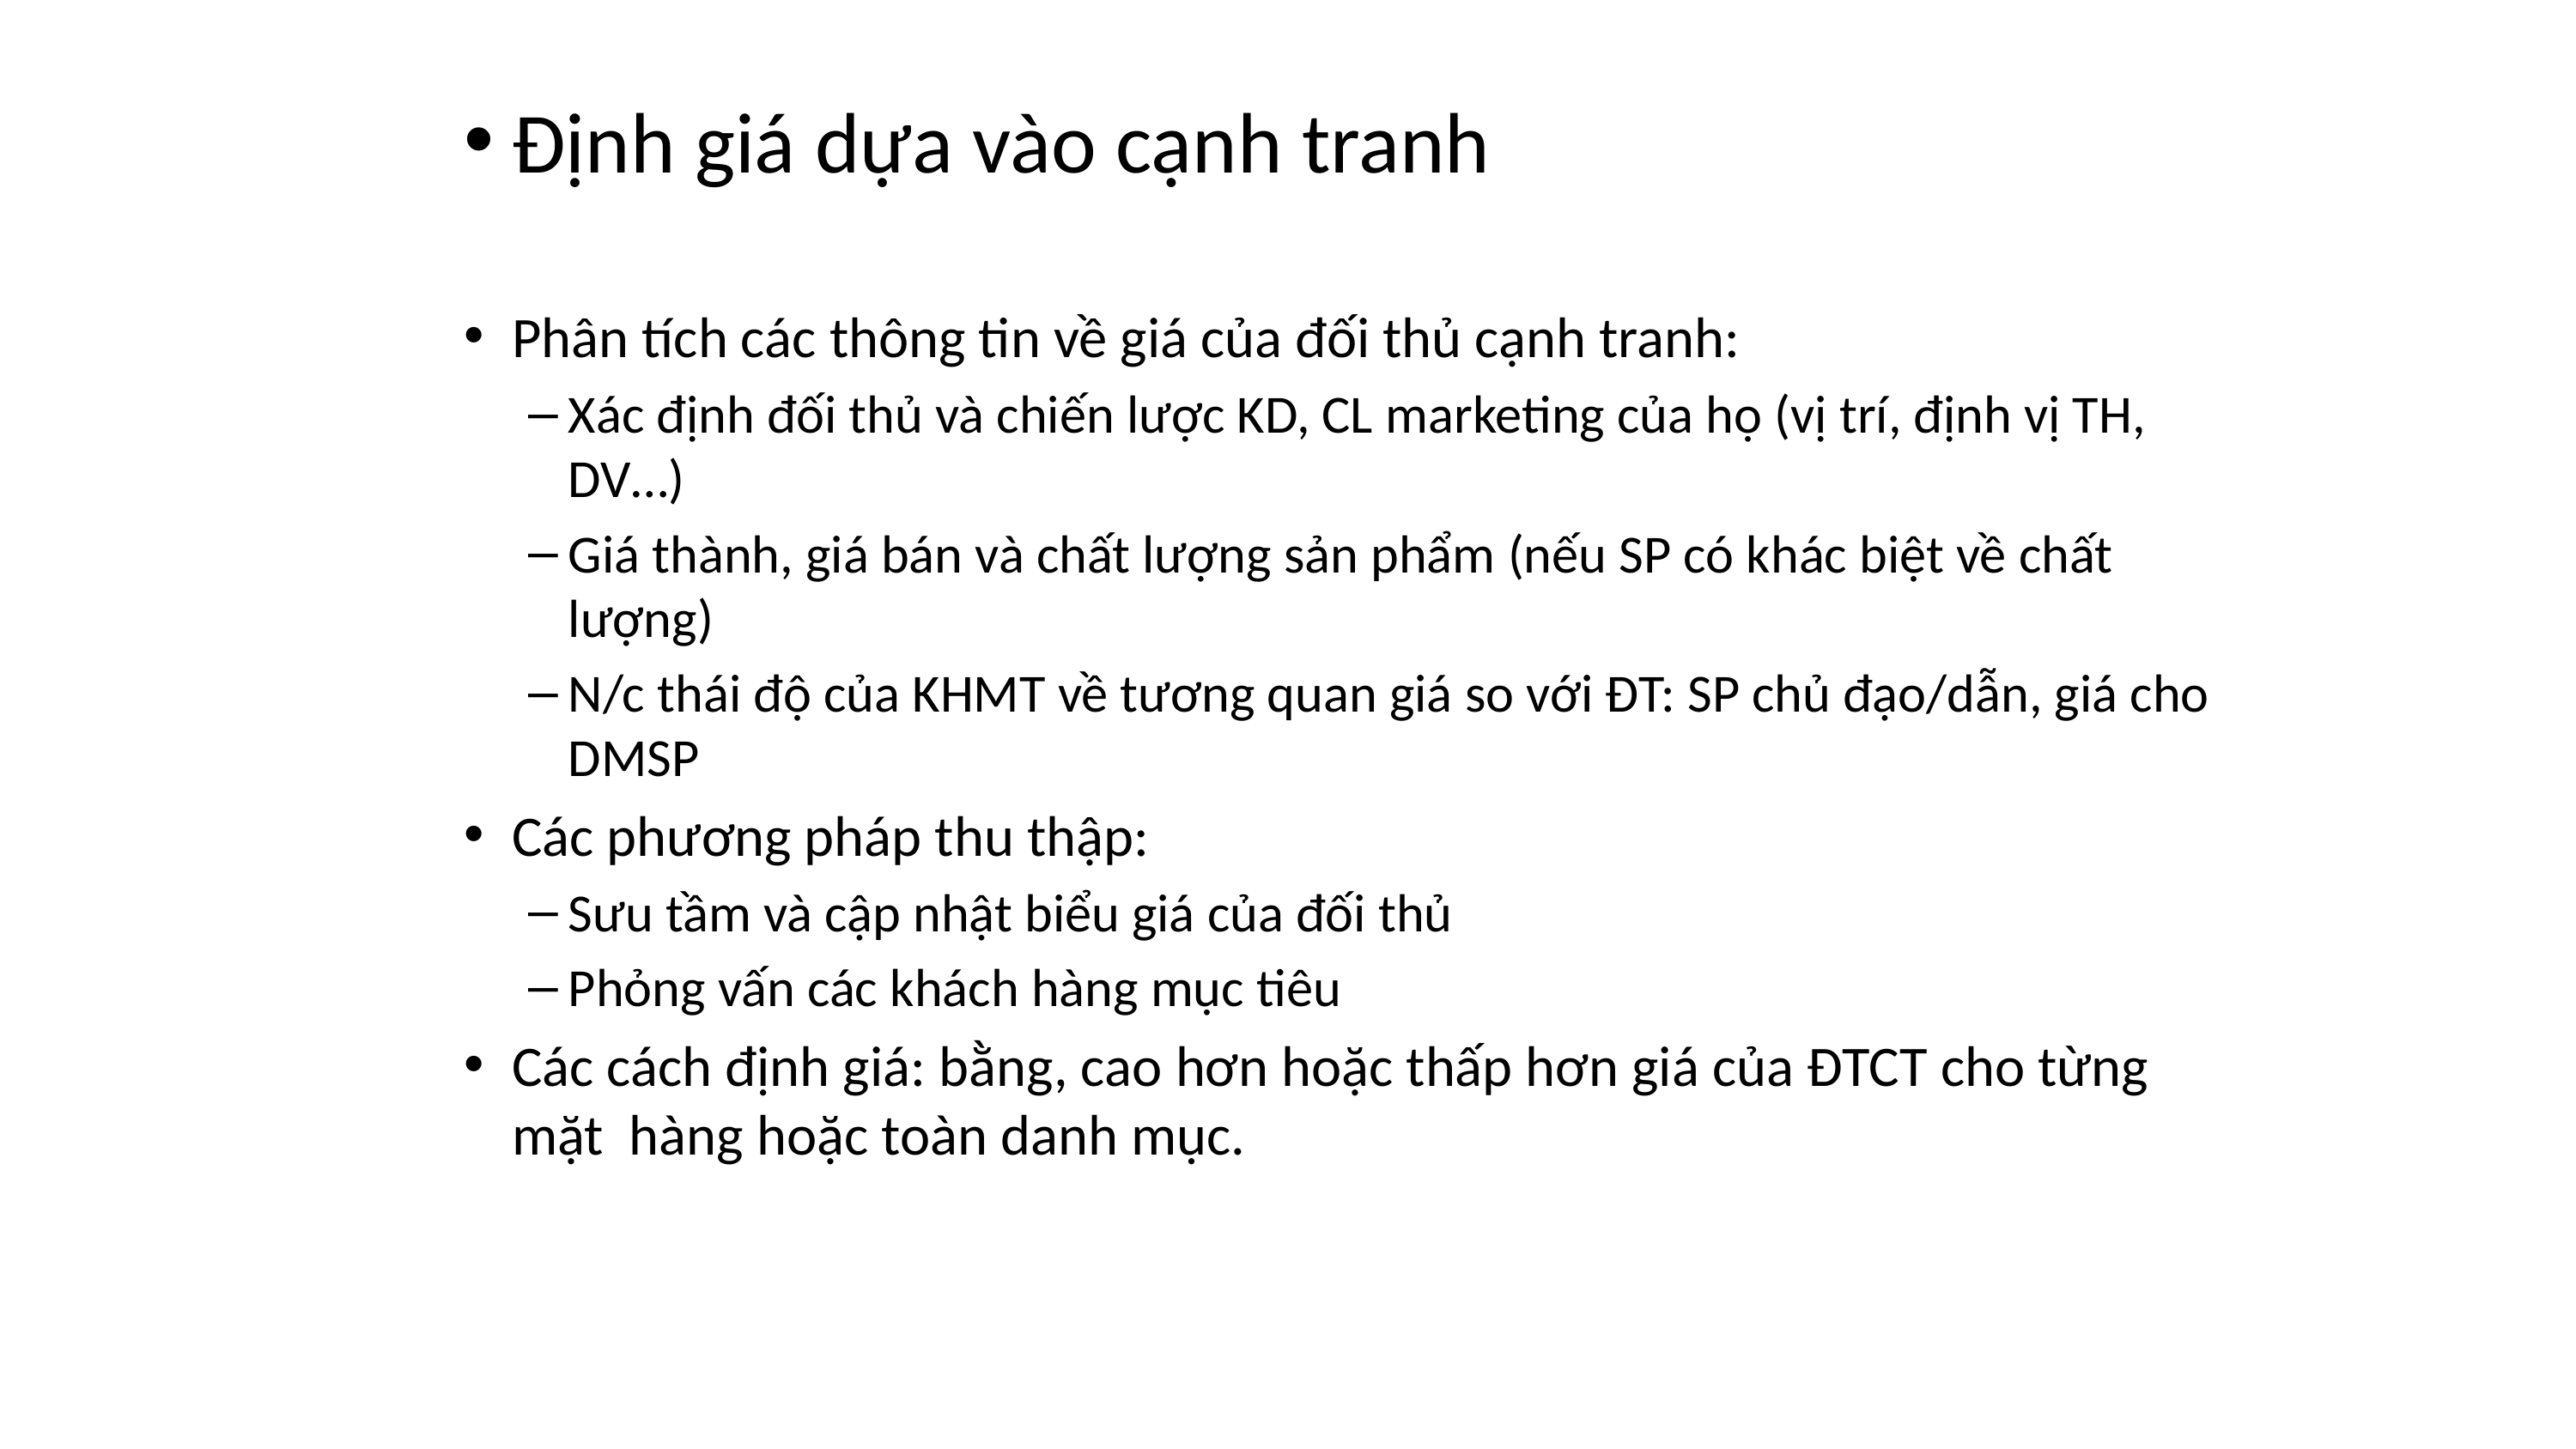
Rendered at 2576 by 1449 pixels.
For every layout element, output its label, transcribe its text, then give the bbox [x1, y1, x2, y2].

list Định giá dựa vào cạnh tranh [451, 80, 2158, 209]
list Phân tích các thông tin về giá của đối thủ cạnh tranh: Xác định đối thủ và chiến lược KD, CL marketing của họ (vị trí, định vị TH, DV…) Giá thành, giá bán và chất lượng sản phẩm (nếu SP có khác biệt về chất lượng) N/c thái độ của KHMT về tương quan giá so với ĐT: SP chủ đạo/dẫn, giá cho DMSP Các phương pháp thu thập: Sưu tầm và cập nhật biểu giá của đối thủ Phỏng vấn các khách hàng mục tiêu Các cách định giá: bằng, cao hơn hoặc thấp hơn giá của ĐTCT cho từng mặt hàng hoặc toàn danh mục. [451, 294, 2238, 1272]
